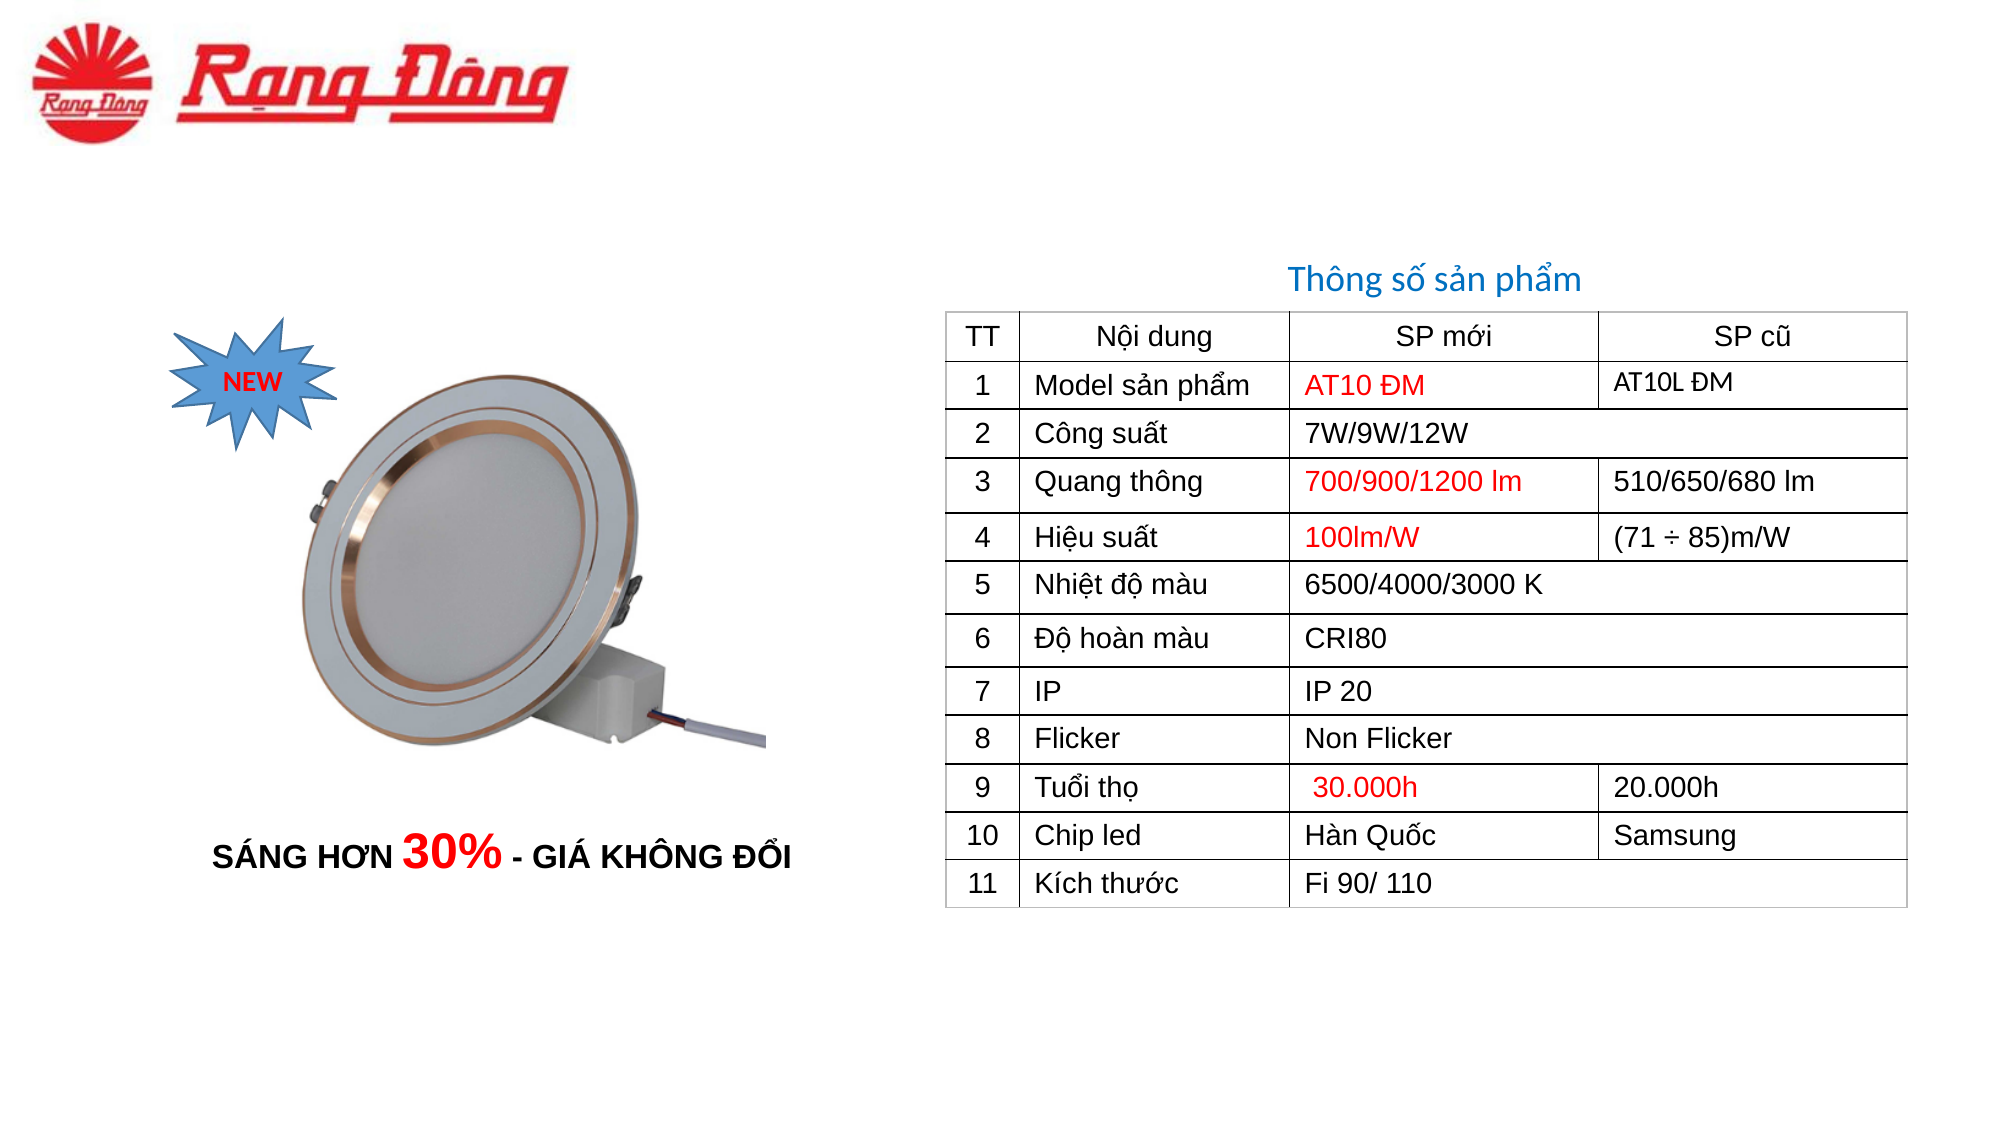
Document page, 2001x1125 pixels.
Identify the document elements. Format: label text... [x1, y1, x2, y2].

picture [0, 0, 602, 146]
table_cell Quang thông [1020, 459, 1289, 512]
table_cell 4 [947, 514, 1019, 560]
table_cell CRI80 [1290, 615, 1906, 666]
table_cell Chip led [1020, 813, 1289, 859]
table_cell 6 [947, 615, 1019, 666]
table_cell Samsung [1599, 813, 1906, 859]
table_cell 20.000h [1599, 765, 1906, 811]
text_box NEW [168, 316, 284, 453]
table_cell Flicker [1020, 716, 1289, 763]
table_cell IP [1020, 668, 1289, 714]
table_cell AT10 ĐM [1290, 362, 1598, 408]
table_cell Hiệu suất [1020, 514, 1289, 560]
table_cell 11 [947, 860, 1019, 907]
table_cell 30.000h [1290, 765, 1598, 811]
table_cell 2 [947, 410, 1019, 457]
text_box SÁNG HƠN 30% - GIÁ KHÔNG ĐỔI [197, 811, 868, 886]
table_header SP mới [1290, 313, 1598, 361]
table_cell (71 ÷ 85)m/W [1599, 514, 1906, 560]
table_cell 510/650/680 lm [1599, 459, 1906, 512]
table_cell IP 20 [1290, 668, 1906, 714]
table_header Nội dung [1020, 313, 1289, 361]
table_cell 6500/4000/3000 K [1290, 562, 1906, 613]
table_cell Hàn Quốc [1290, 813, 1598, 859]
table_cell 700/900/1200 lm [1290, 459, 1598, 512]
table_cell Fi 90/ 110 [1290, 860, 1906, 907]
table_cell Non Flicker [1290, 716, 1906, 763]
table_cell 3 [947, 459, 1019, 512]
table_cell 10 [947, 813, 1019, 859]
table_cell AT10L ĐM [1599, 362, 1906, 408]
table_cell 1 [947, 362, 1019, 408]
table_cell Kích thước [1020, 860, 1289, 907]
table_cell Nhiệt độ màu [1020, 562, 1289, 613]
table_cell 5 [947, 562, 1019, 613]
table_cell 7 [947, 668, 1019, 714]
table_cell Model sản phẩm [1020, 362, 1289, 408]
table_header SP cũ [1599, 313, 1906, 361]
table_cell 9 [947, 765, 1019, 811]
text_box Thông số sản phẩm [1272, 246, 1684, 306]
table_cell Tuổi thọ [1020, 765, 1289, 811]
table_cell Độ hoàn màu [1020, 615, 1289, 666]
picture [269, 343, 766, 771]
table_cell Công suất [1020, 410, 1289, 457]
table_cell 8 [947, 716, 1019, 763]
table_header TT [947, 313, 1019, 361]
table_cell 7W/9W/12W [1290, 410, 1906, 457]
table_cell 100lm/W [1290, 514, 1598, 560]
